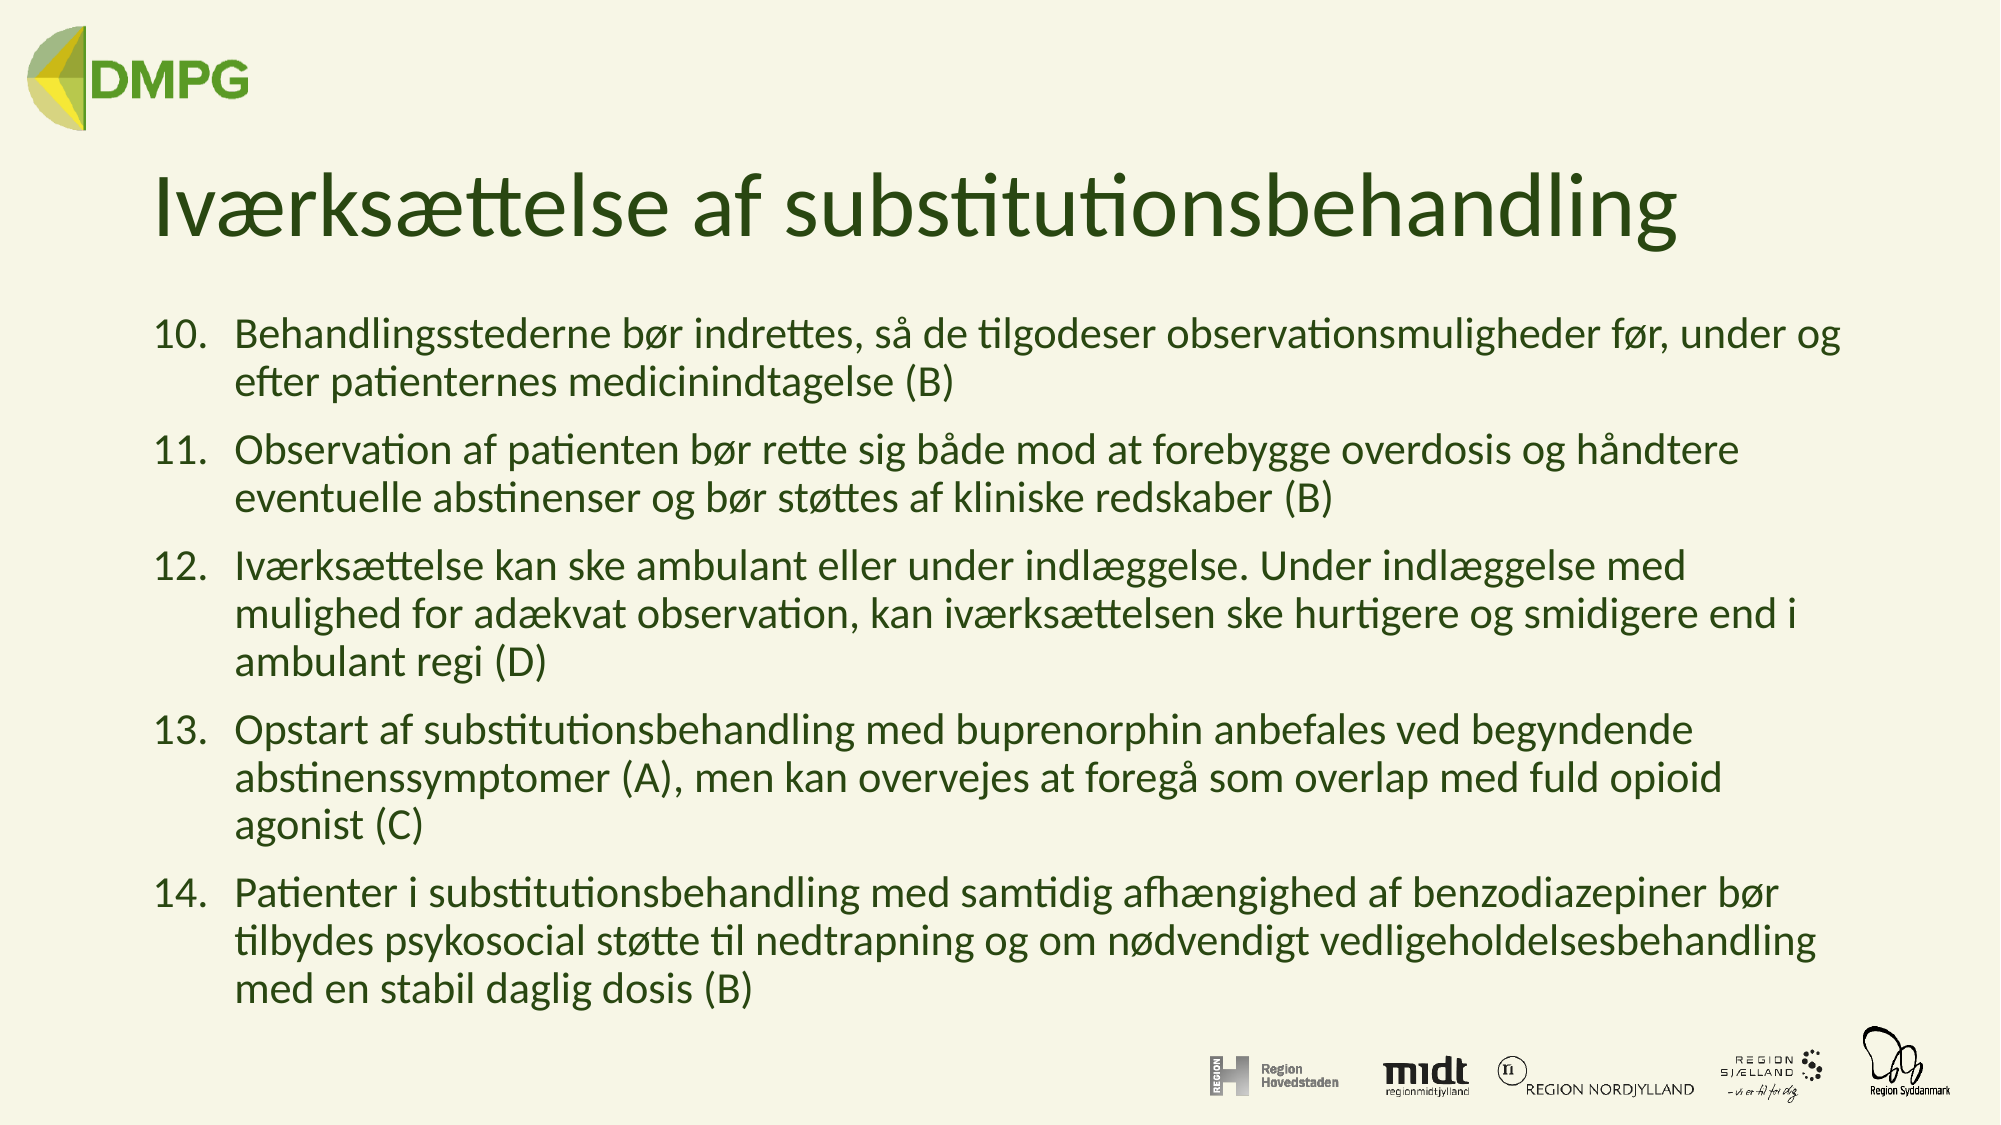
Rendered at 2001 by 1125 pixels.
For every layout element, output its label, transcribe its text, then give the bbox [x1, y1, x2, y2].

picture [27, 25, 248, 131]
title Iværksættelse af substitutionsbehandling [137, 143, 1863, 271]
list Behandlingsstederne bør indrettes, så de tilgodeser observationsmuligheder før, under og efter patienternes medicinindtagelse (B) Observation af patienten bør rette sig både mod at forebygge overdosis og håndtere eventuelle abstinenser og bør støttes af kliniske redskaber (B) Iværksættelse kan ske ambulant eller under indlæggelse. Under indlæggelse med mulighed for adækvat observation, kan iværksættelsen ske hurtigere og smidigere end i ambulant regi (D) Opstart af substitutionsbehandling med buprenorphin anbefales ved begyndende abstinenssymptomer (A), men kan overvejes at foregå som overlap med fuld opioid agonist (C) Patienter i substitutionsbehandling med samtidig afhængighed af benzodiazepiner bør tilbydes psykosocial støtte til nedtrapning og om nødvendigt vedligeholdelsesbehandling med en stabil daglig dosis (B) [137, 302, 1863, 1025]
picture [1210, 1026, 1950, 1103]
